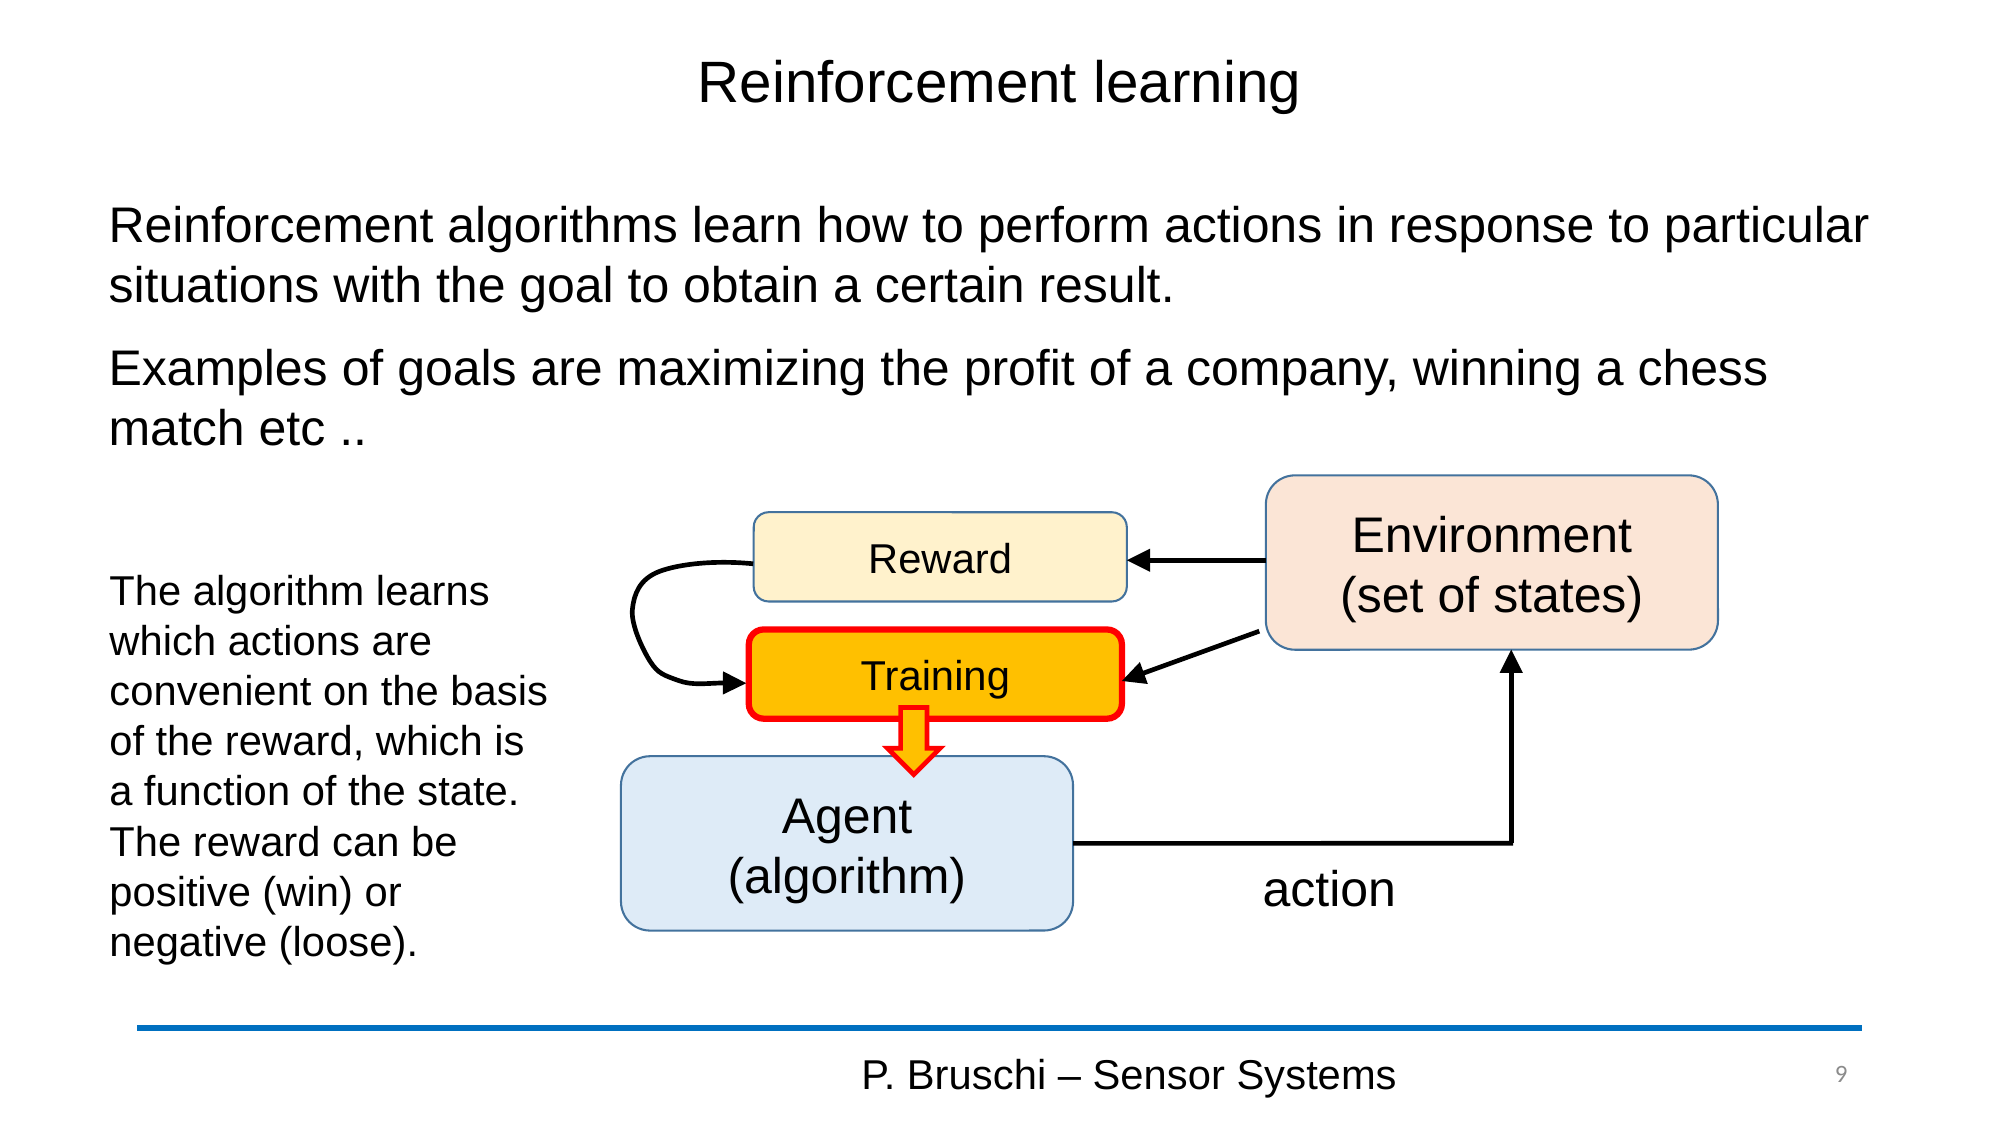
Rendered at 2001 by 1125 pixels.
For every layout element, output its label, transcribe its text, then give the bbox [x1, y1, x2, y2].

text_box Reward [752, 511, 1128, 603]
text_box [631, 561, 754, 694]
footer P. Bruschi – Sensor Systems [662, 1042, 1596, 1103]
text_box [884, 706, 943, 777]
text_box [1121, 631, 1260, 681]
slide_number 9 [1718, 1042, 1863, 1103]
text_box Examples of goals are maximizing the profit of a company, winning a chess match etc .. [93, 327, 1907, 463]
text_box The algorithm learns which actions are convenient on the basis of the reward, which is a function of the state. The reward can be positive (win) or negative (loose). [94, 556, 568, 972]
text_box Agent (algorithm) [619, 755, 1075, 932]
text_box Training [747, 628, 1123, 720]
title Reinforcement learning [137, 29, 1863, 139]
text_box Environment (set of states) [1264, 474, 1720, 651]
text_box action [1247, 848, 1411, 924]
text_box Reinforcement algorithms learn how to perform actions in response to particular situations with the goal to obtain a certain result. [93, 185, 1907, 321]
